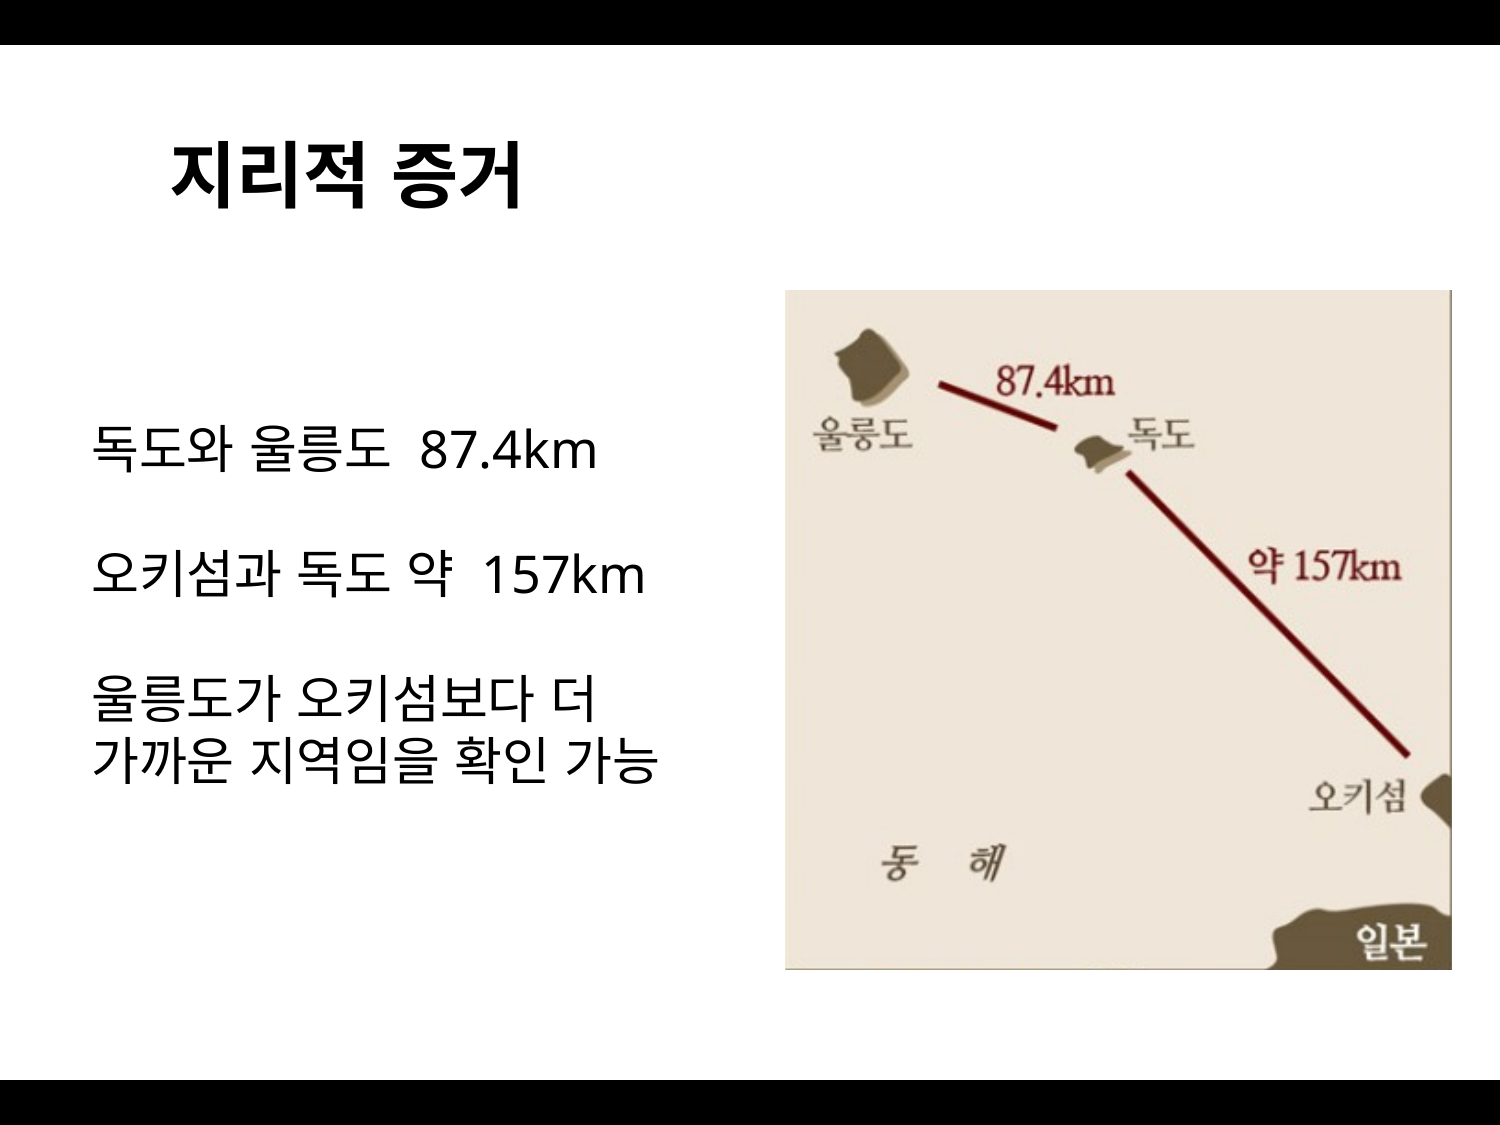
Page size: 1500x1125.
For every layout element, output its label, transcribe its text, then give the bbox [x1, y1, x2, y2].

text_box 지리적 증거 [154, 121, 542, 224]
text_box [0, 0, 1500, 45]
text_box [0, 1080, 1500, 1125]
text_box 독도와 울릉도 87.4km 오키섬과 독도 약 157km 울릉도가 오키섬보다 더 가까운 지역임을 확인 가능 [76, 408, 780, 799]
picture [785, 290, 1453, 970]
